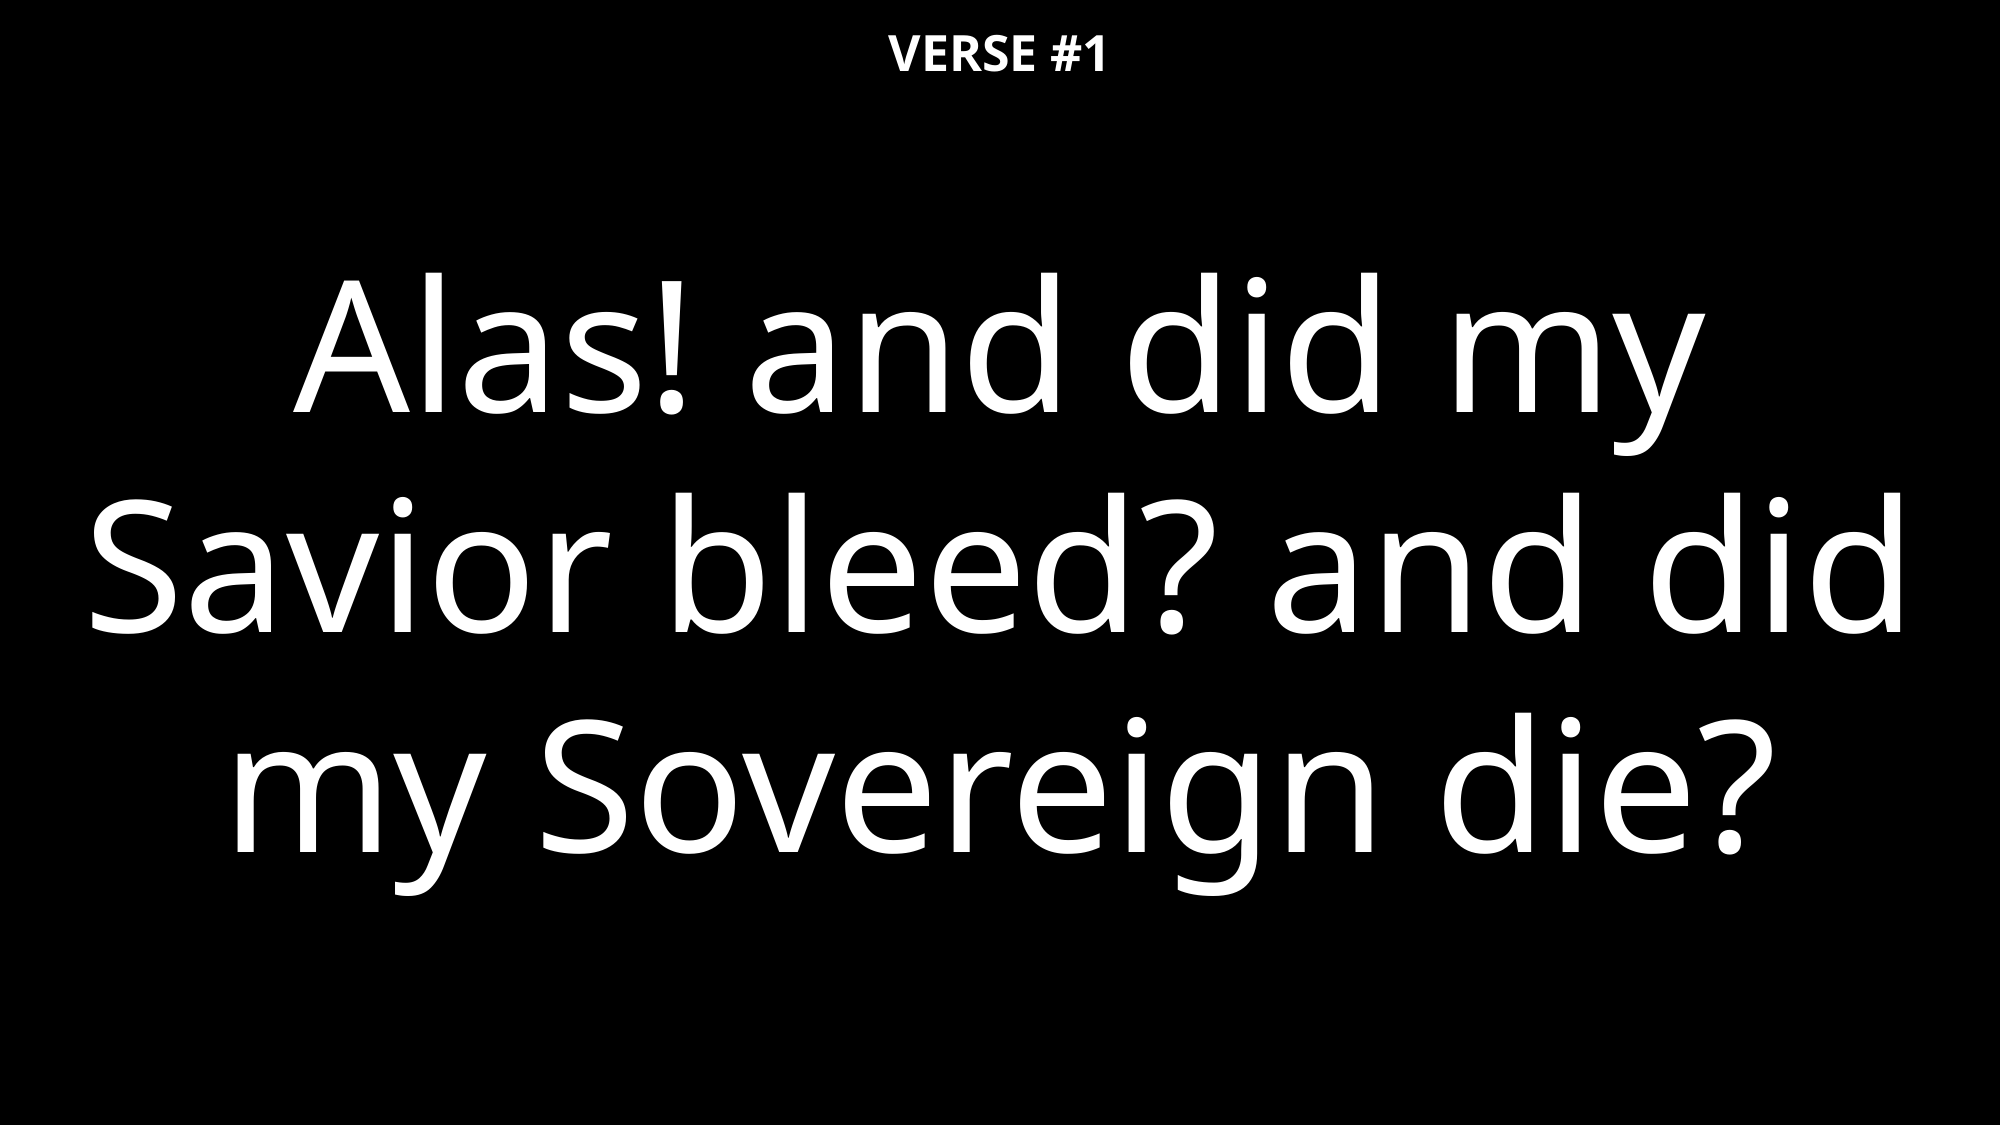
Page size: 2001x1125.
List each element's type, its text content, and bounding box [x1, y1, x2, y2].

text_box VERSE #1 [0, 13, 2000, 89]
text_box Alas! and did my Savior bleed? and did my Sovereign die? [0, 221, 2000, 897]
